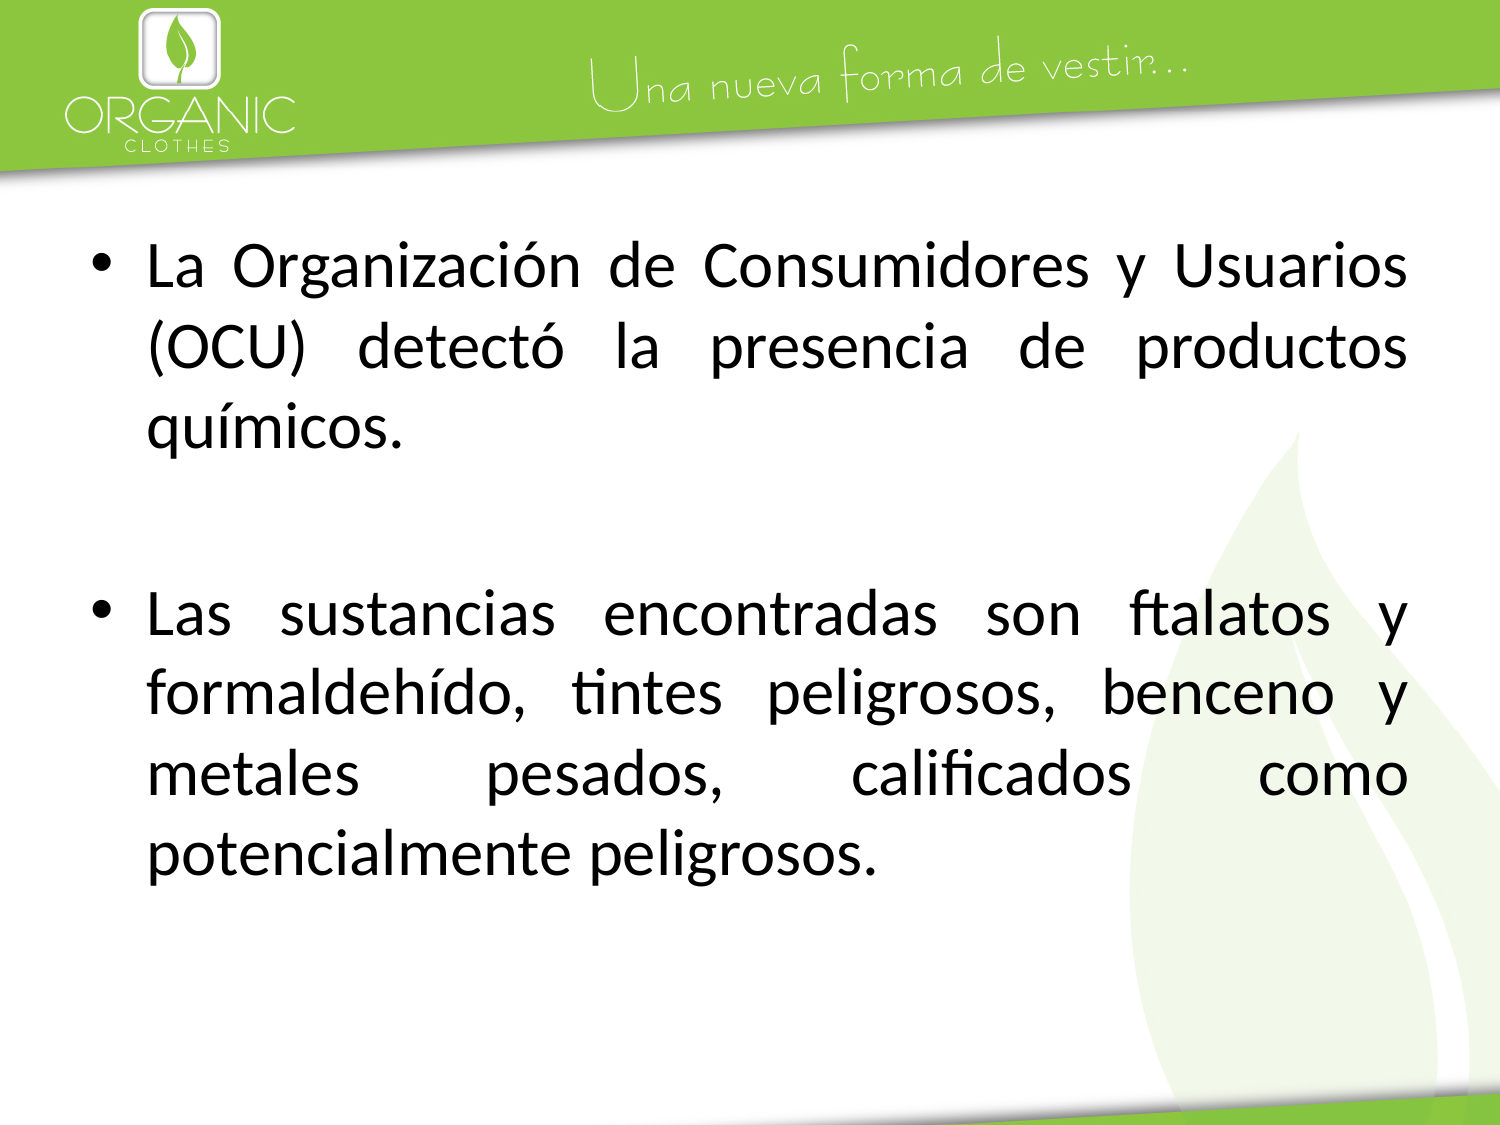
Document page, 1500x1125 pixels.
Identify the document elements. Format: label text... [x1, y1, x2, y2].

picture [0, 0, 1500, 1125]
list La Organización de Consumidores y Usuarios (OCU) detectó la presencia de productos químicos. Las sustancias encontradas son ftalatos y formaldehído, tintes peligrosos, benceno y metales pesados, calificados como potencialmente peligrosos. [75, 213, 1425, 1125]
